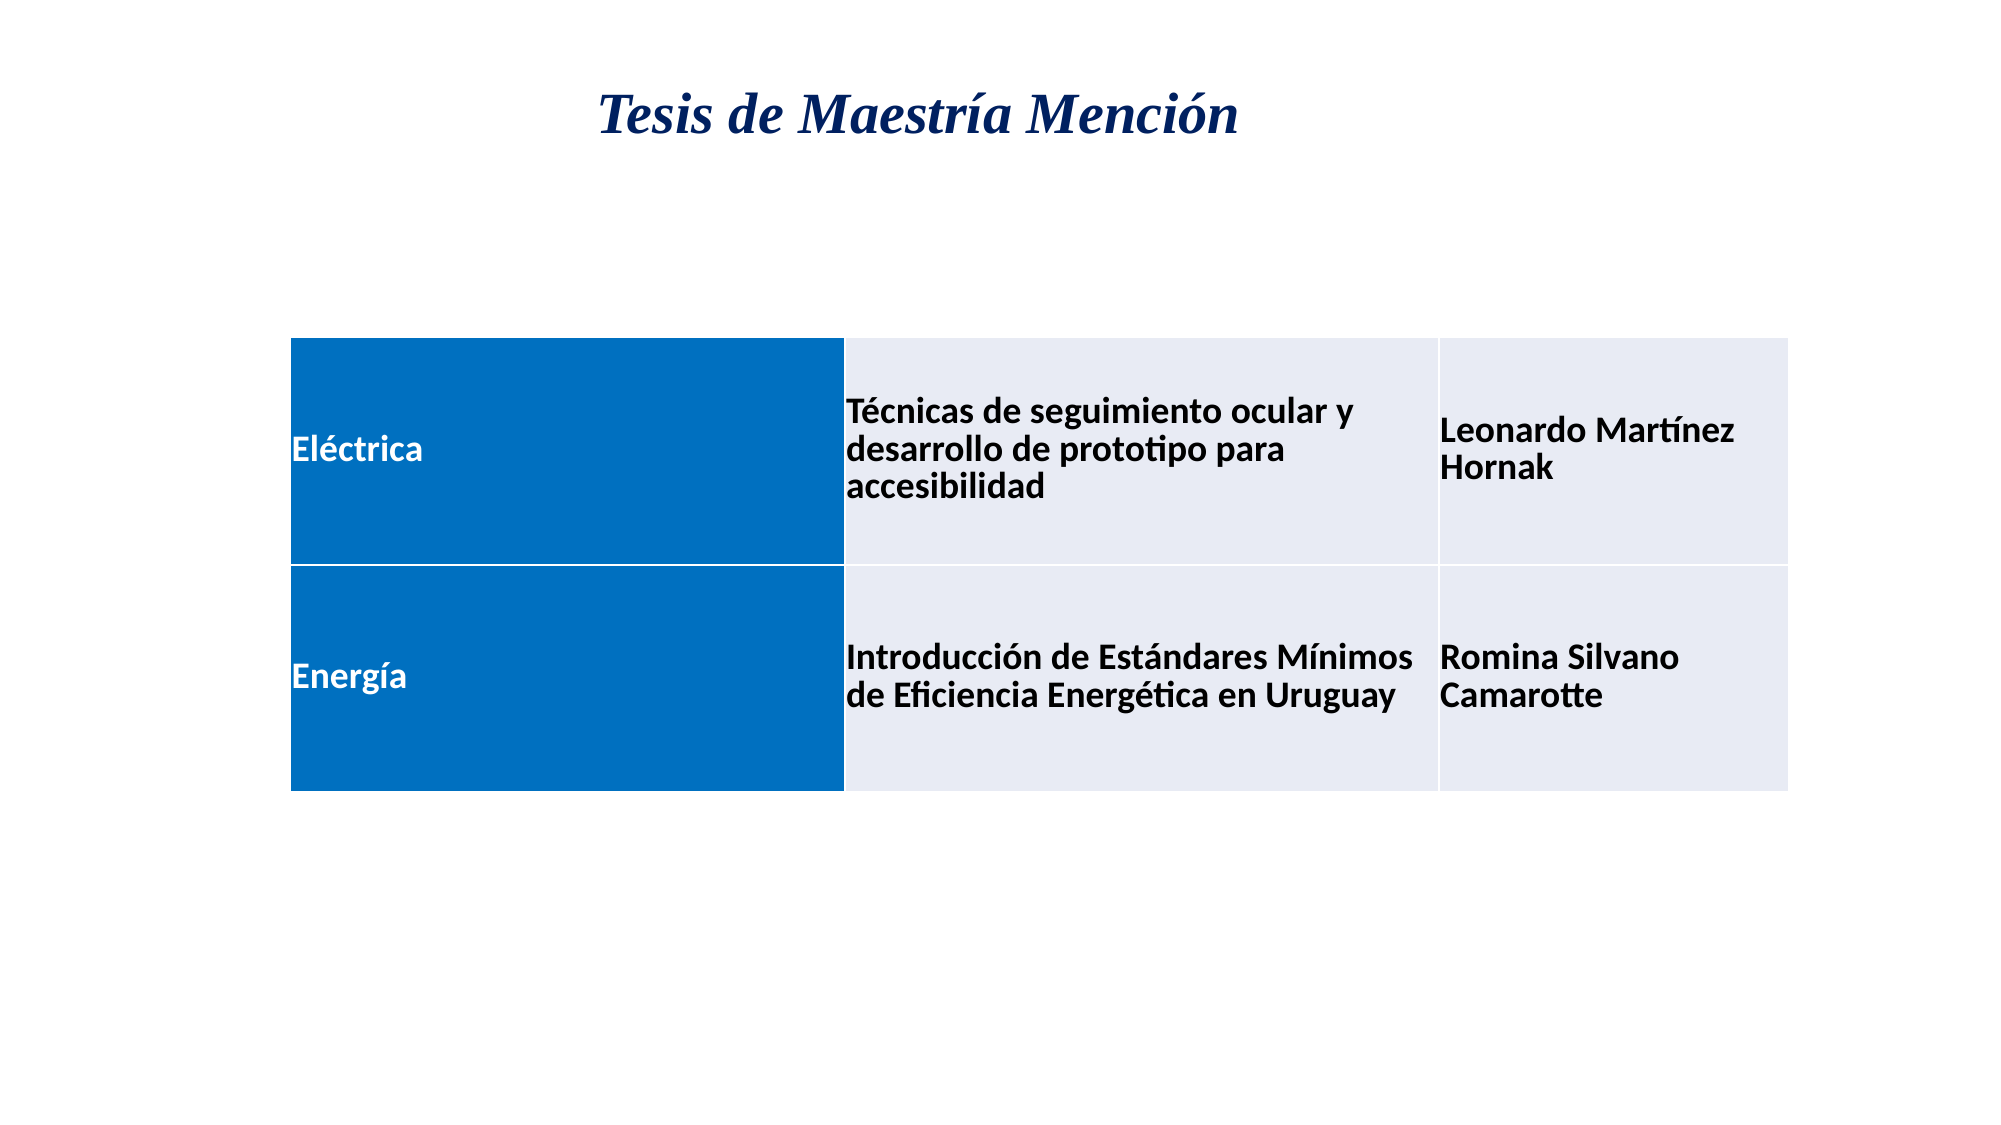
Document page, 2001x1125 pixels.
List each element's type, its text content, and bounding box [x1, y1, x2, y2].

table_cell Introducción de Estándares Mínimos de Eficiencia Energética en Uruguay [846, 566, 1438, 791]
table_header Eléctrica [291, 338, 844, 564]
table_header Leonardo Martínez Hornak [1440, 338, 1788, 564]
text_box Tesis de Maestría Mención [90, 67, 1747, 213]
table_header Técnicas de seguimiento ocular y desarrollo de prototipo para accesibilidad [846, 338, 1438, 564]
table_cell Energía [291, 566, 844, 791]
table_cell Romina Silvano Camarotte [1440, 566, 1788, 791]
